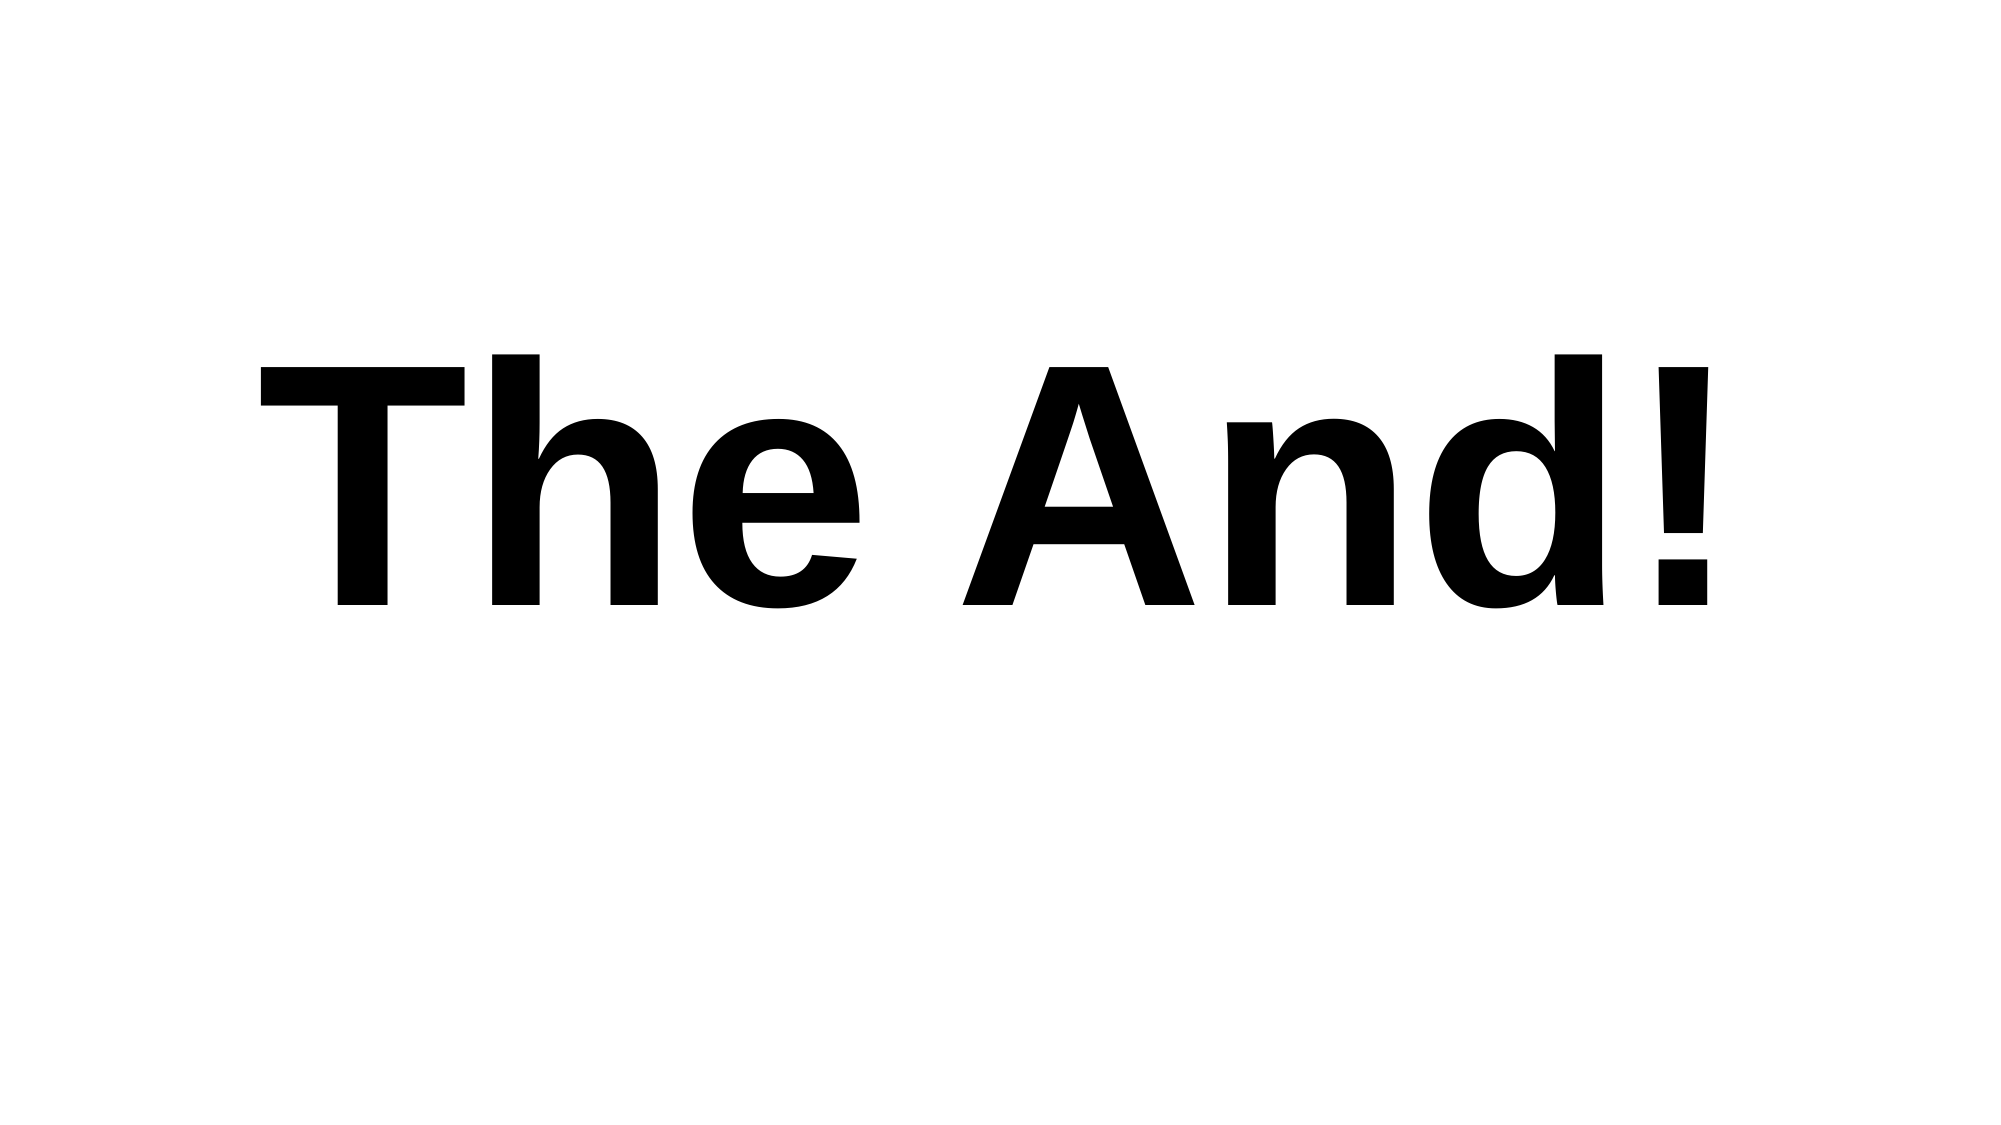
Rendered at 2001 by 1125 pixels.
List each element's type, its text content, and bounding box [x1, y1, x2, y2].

list The And! [137, 299, 1863, 1014]
